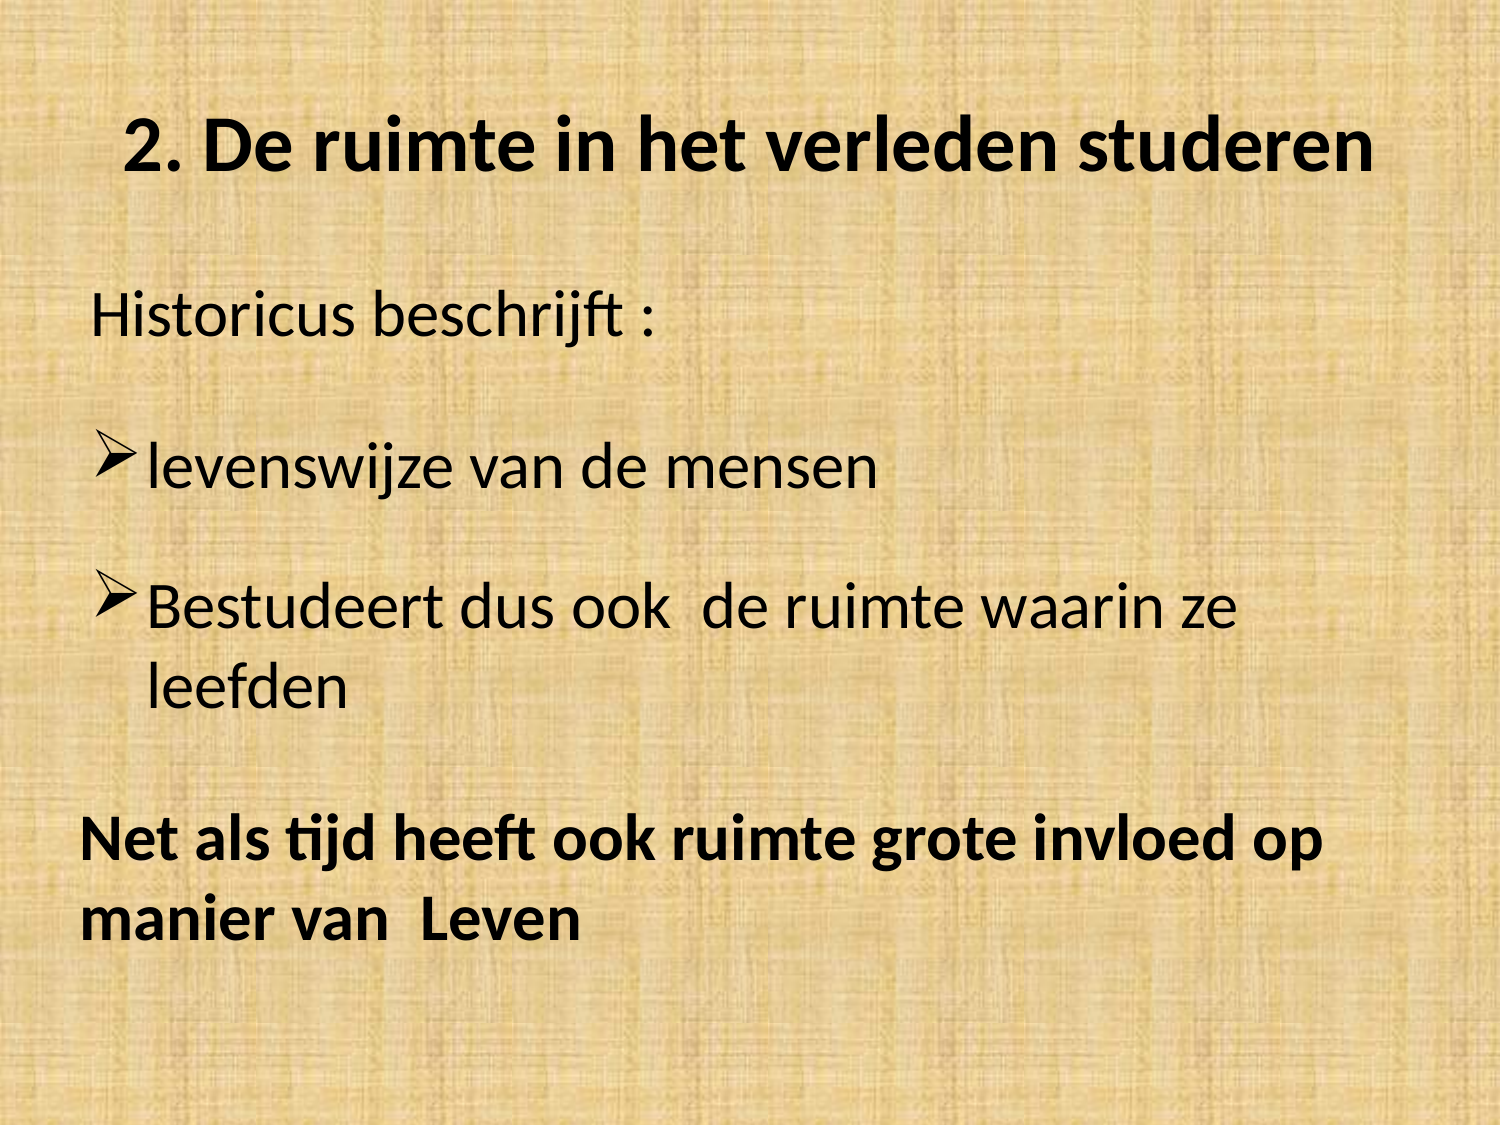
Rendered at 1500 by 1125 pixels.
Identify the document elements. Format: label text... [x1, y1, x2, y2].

list Historicus beschrijft : levenswijze van de mensen Bestudeert dus ook de ruimte waarin ze leefden [75, 262, 1425, 1005]
title 2. De ruimte in het verleden studeren [75, 45, 1425, 233]
text_box Net als tijd heeft ook ruimte grote invloed op manier van Leven [64, 786, 1400, 962]
picture [0, 0, 1500, 1125]
